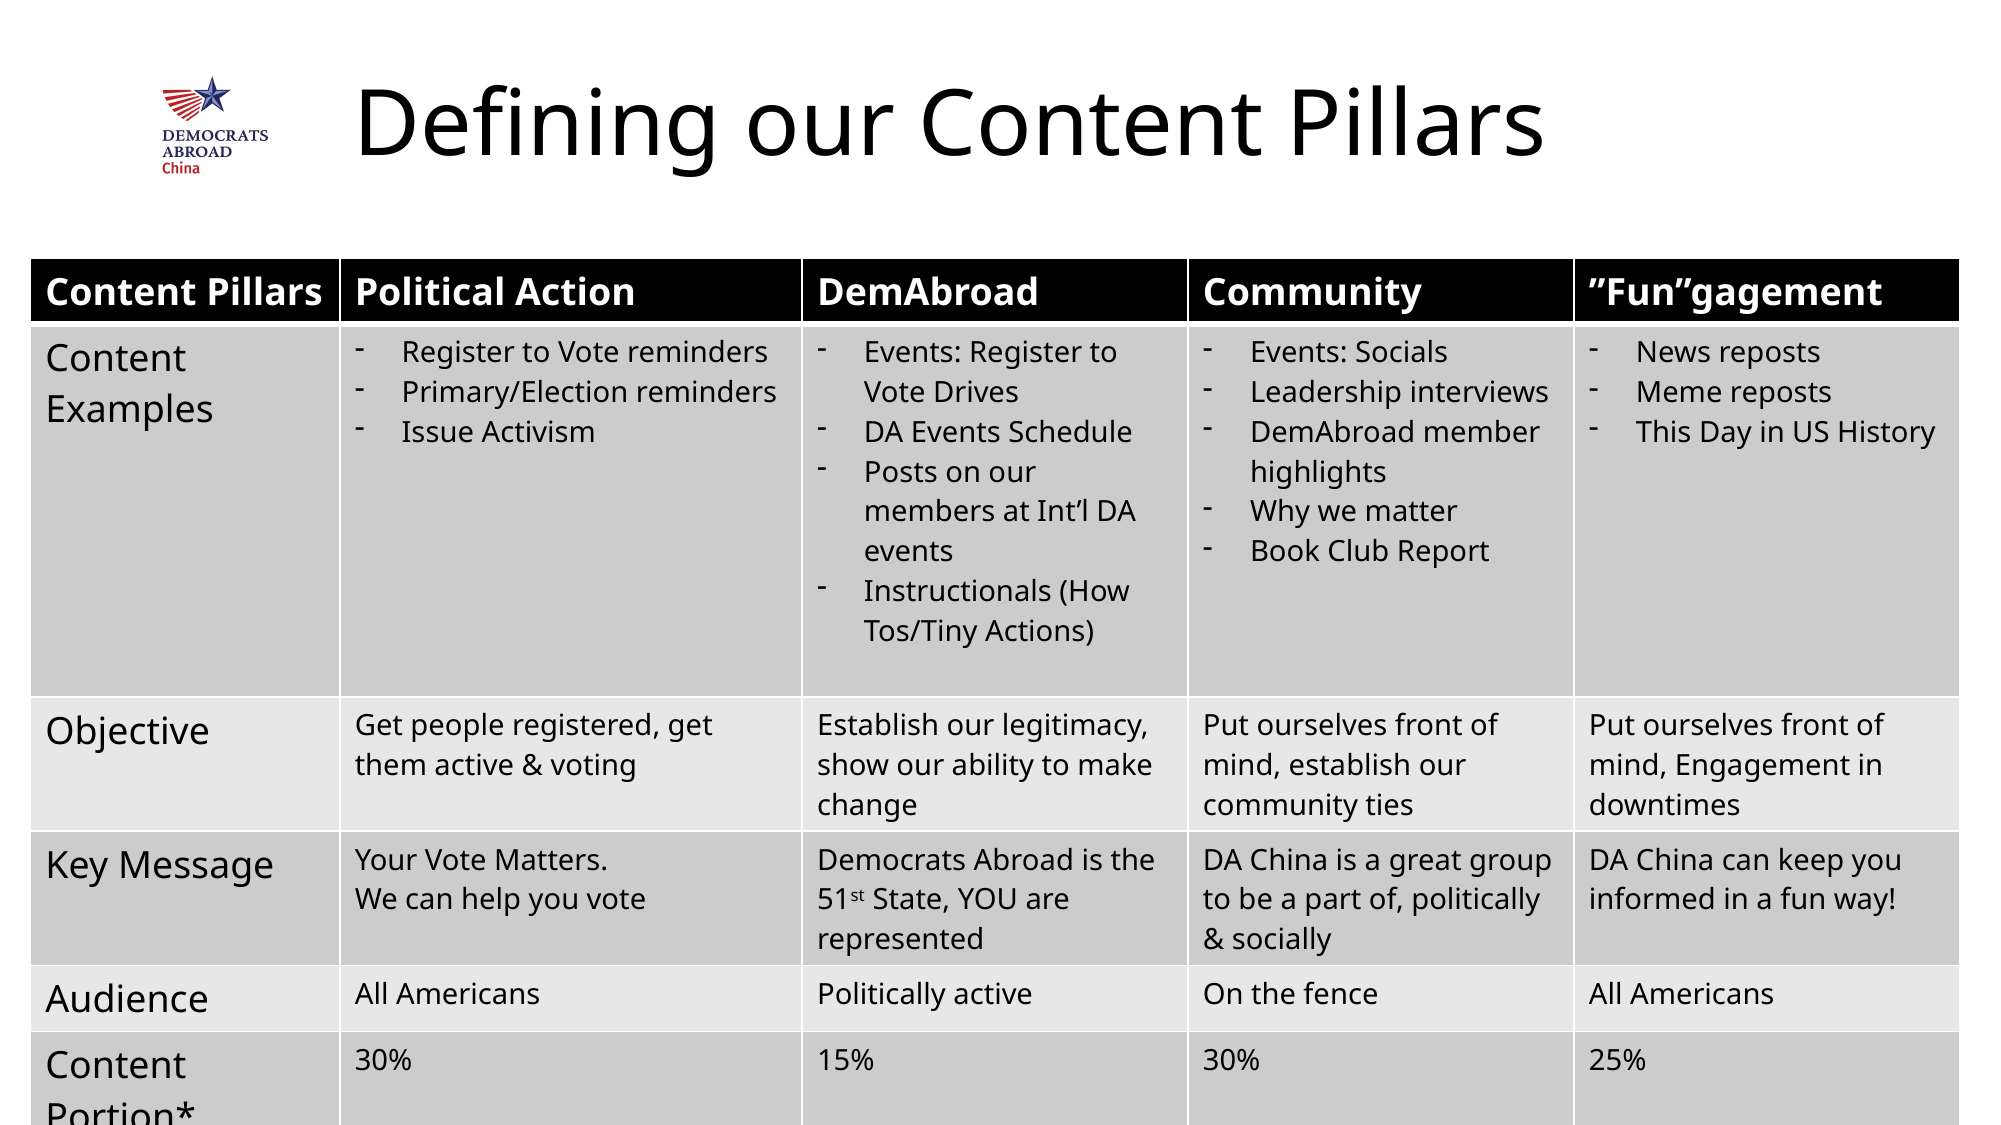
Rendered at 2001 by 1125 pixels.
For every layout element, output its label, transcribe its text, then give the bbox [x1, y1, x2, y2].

table_cell Events: Register to Vote Drives DA Events Schedule Posts on our members at Int’l DA events Instructionals (How Tos/Tiny Actions) [803, 327, 1187, 696]
table_cell Content Portion* [31, 1032, 339, 1125]
table_header Political Action [341, 259, 801, 321]
table_header ”Fun”gagement [1575, 259, 1959, 321]
table_cell Audience [31, 966, 339, 1031]
table_cell All Americans [1575, 966, 1959, 1031]
table_cell Put ourselves front of mind, establish our community ties [1189, 698, 1573, 830]
table_cell Content Examples [31, 327, 339, 696]
picture [137, 59, 284, 206]
table_cell Democrats Abroad is the 51st State, YOU are represented [803, 832, 1187, 965]
table_header Community [1189, 259, 1573, 321]
table_cell News reposts Meme reposts This Day in US History [1575, 327, 1959, 696]
table_cell Objective [31, 698, 339, 830]
table_cell 30% [341, 1032, 801, 1125]
table_cell Your Vote Matters. We can help you vote [341, 832, 801, 965]
table_cell On the fence [1189, 966, 1573, 1031]
table_cell Put ourselves front of mind, Engagement in downtimes [1575, 698, 1959, 830]
table_cell Establish our legitimacy, show our ability to make change [803, 698, 1187, 830]
table_cell DA China can keep you informed in a fun way! [1575, 832, 1959, 965]
table_cell All Americans [341, 966, 801, 1031]
table_cell 30% [1189, 1032, 1573, 1125]
title Defining our Content Pillars [338, 58, 1901, 193]
table_cell DA China is a great group to be a part of, politically & socially [1189, 832, 1573, 965]
table_cell 15% [803, 1032, 1187, 1125]
table_cell Key Message [31, 832, 339, 965]
table_cell Get people registered, get them active & voting [341, 698, 801, 830]
table_cell Politically active [803, 966, 1187, 1031]
table_header Content Pillars [31, 259, 339, 321]
table_cell Events: Socials Leadership interviews DemAbroad member highlights Why we matter Book Club Report [1189, 327, 1573, 696]
table_header DemAbroad [803, 259, 1187, 321]
table_cell 25% [1575, 1032, 1959, 1125]
table_cell Register to Vote reminders Primary/Election reminders Issue Activism [341, 327, 801, 696]
